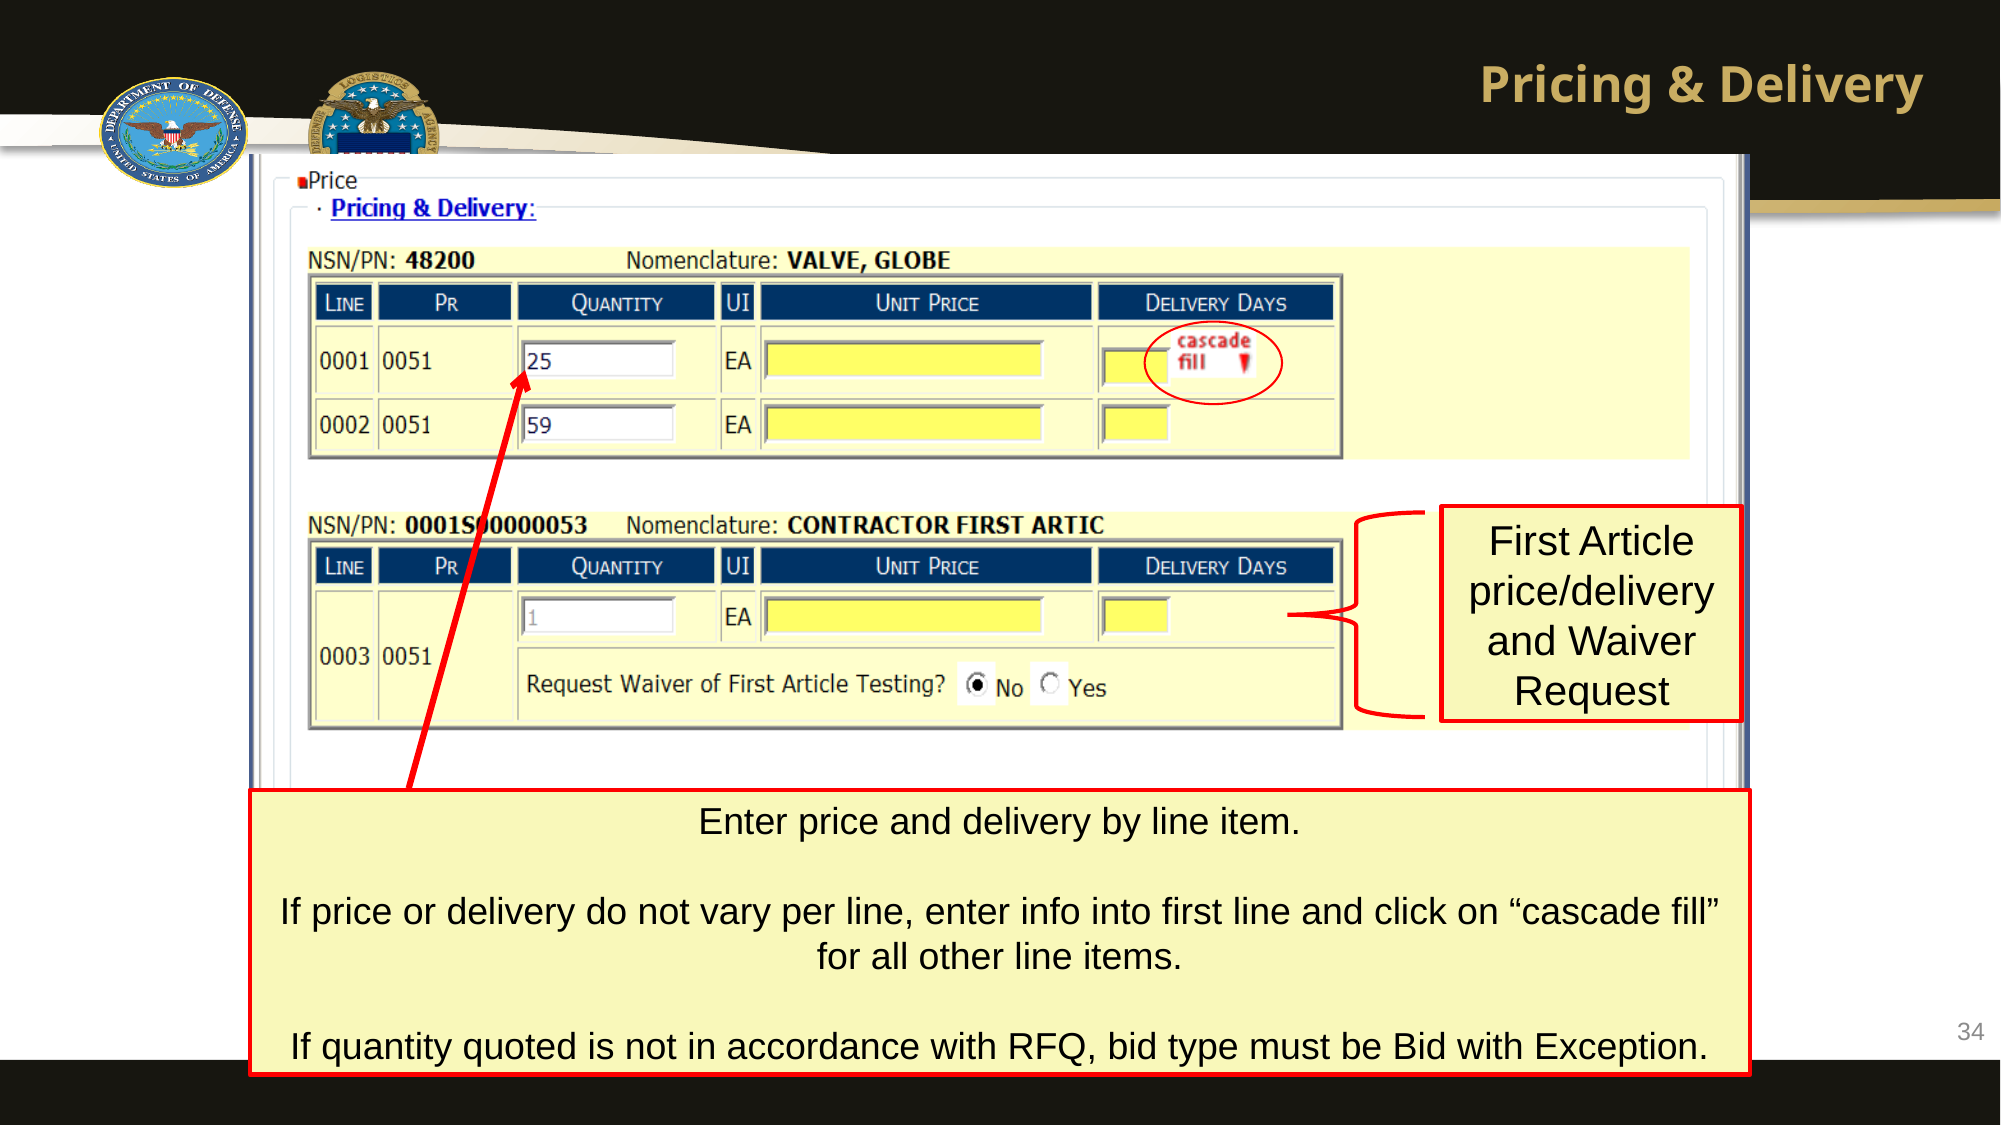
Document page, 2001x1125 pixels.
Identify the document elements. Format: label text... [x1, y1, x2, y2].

text_box Enter price and delivery by line item. If price or delivery do not vary per line, enter info into first line and click on “cascade fill” for all other line items. If quantity quoted is not in accordance with RFQ, bid type must be Bid with Exception. [249, 791, 1750, 1075]
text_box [408, 370, 525, 789]
picture [249, 70, 1750, 791]
picture [99, 77, 248, 188]
text_box Pricing & Delivery [470, 45, 1940, 108]
